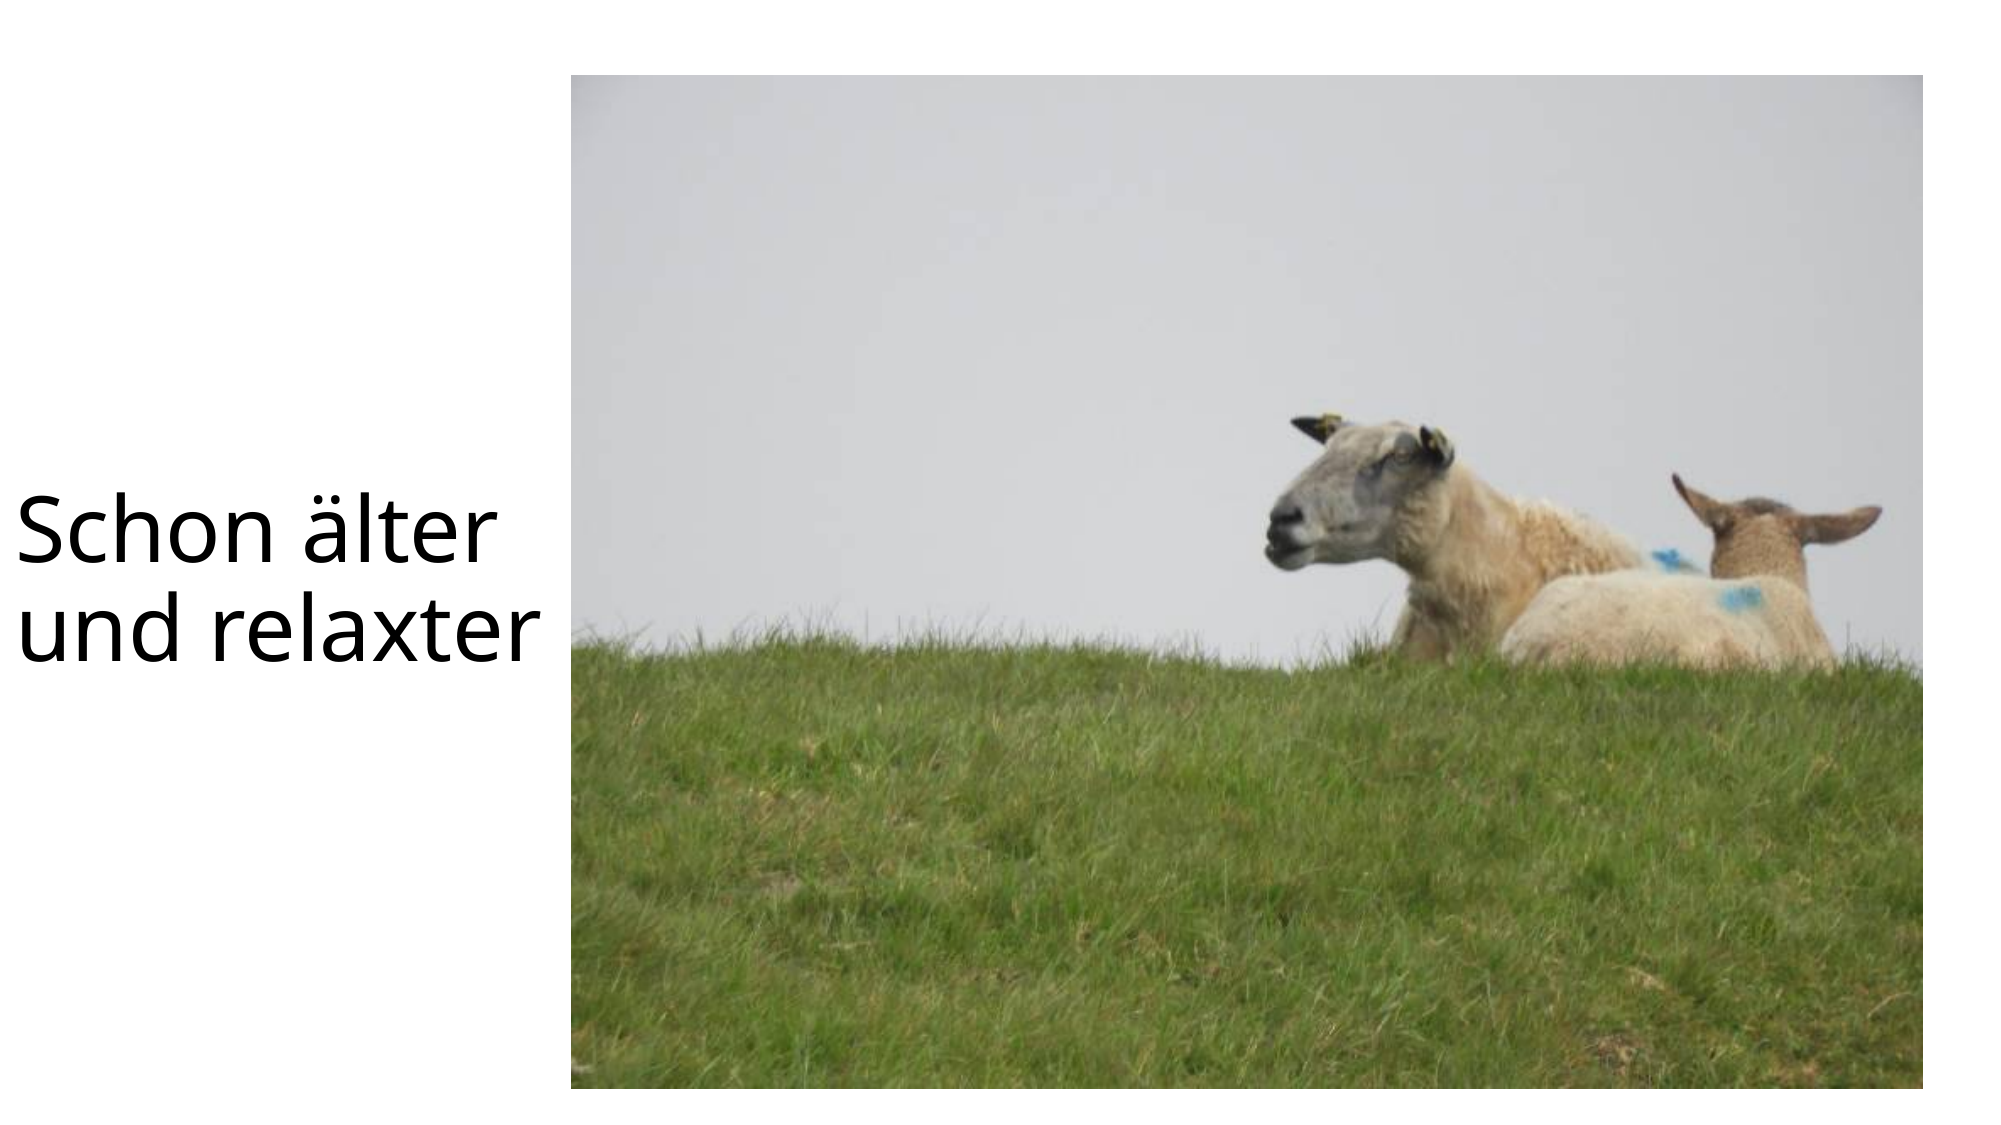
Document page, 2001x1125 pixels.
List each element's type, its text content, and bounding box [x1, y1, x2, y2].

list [570, 75, 1922, 1089]
title Schon älter und relaxter [0, 444, 570, 720]
